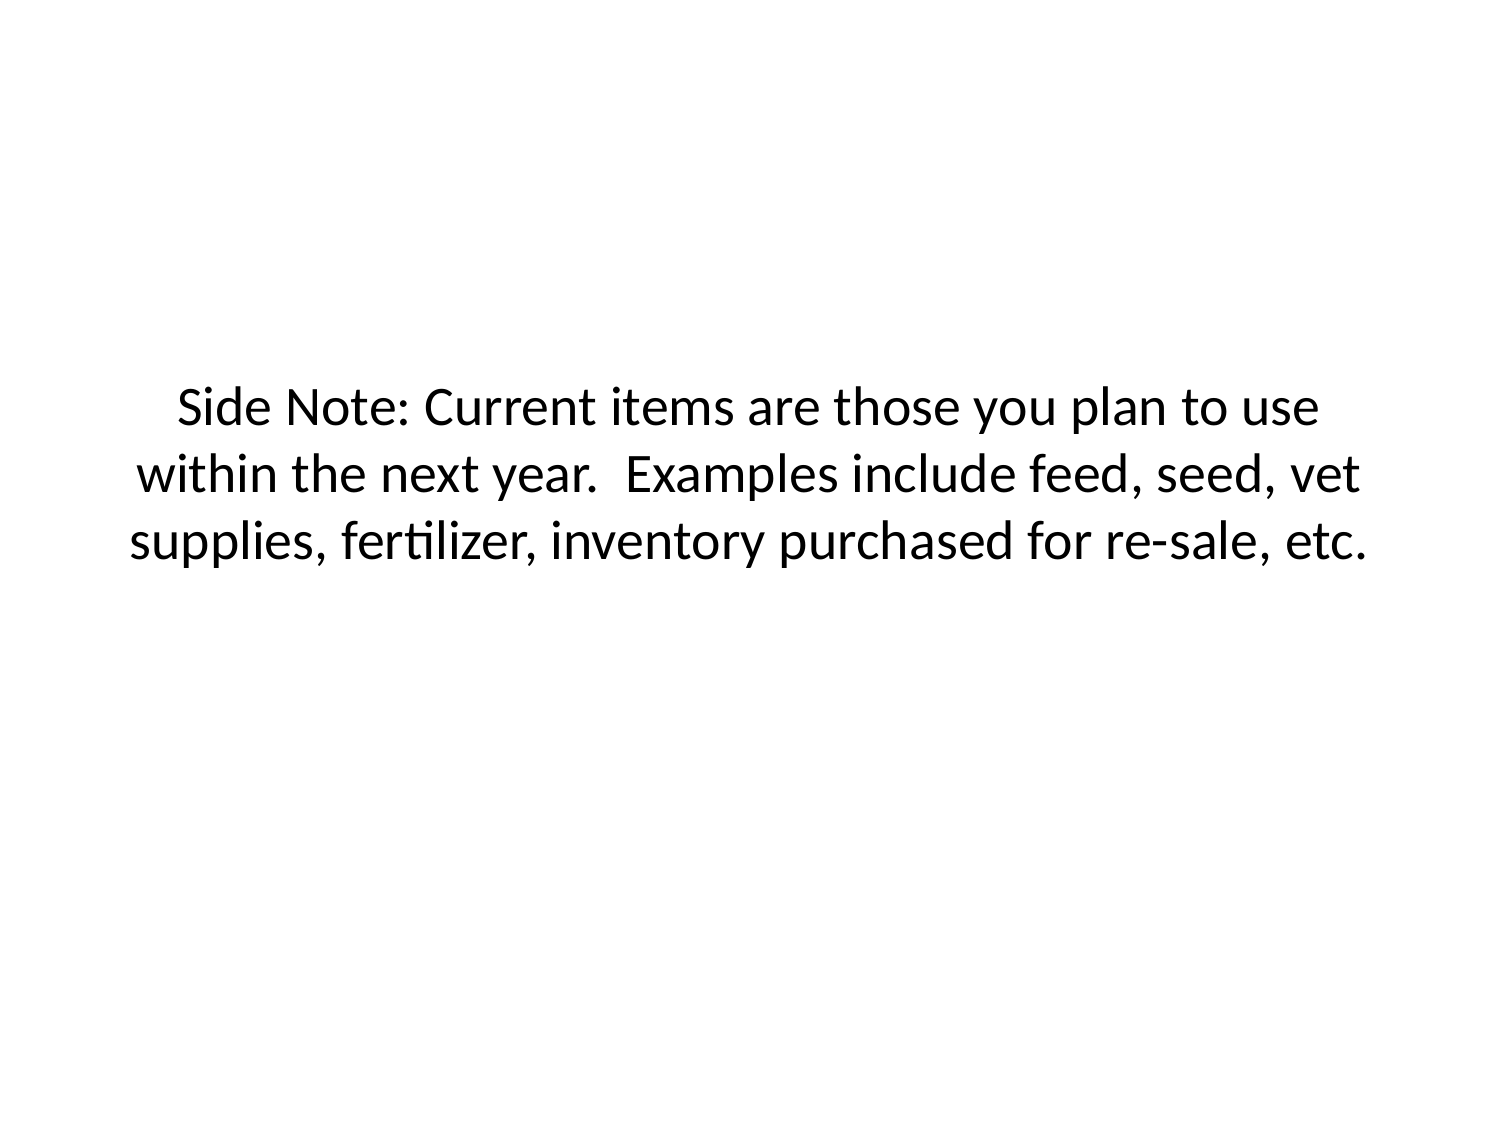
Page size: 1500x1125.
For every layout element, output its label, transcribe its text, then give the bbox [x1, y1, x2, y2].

title Side Note: Current items are those you plan to use within the next year. Examples include feed, seed, vet supplies, fertilizer, inventory purchased for re-sale, etc. [112, 349, 1388, 591]
